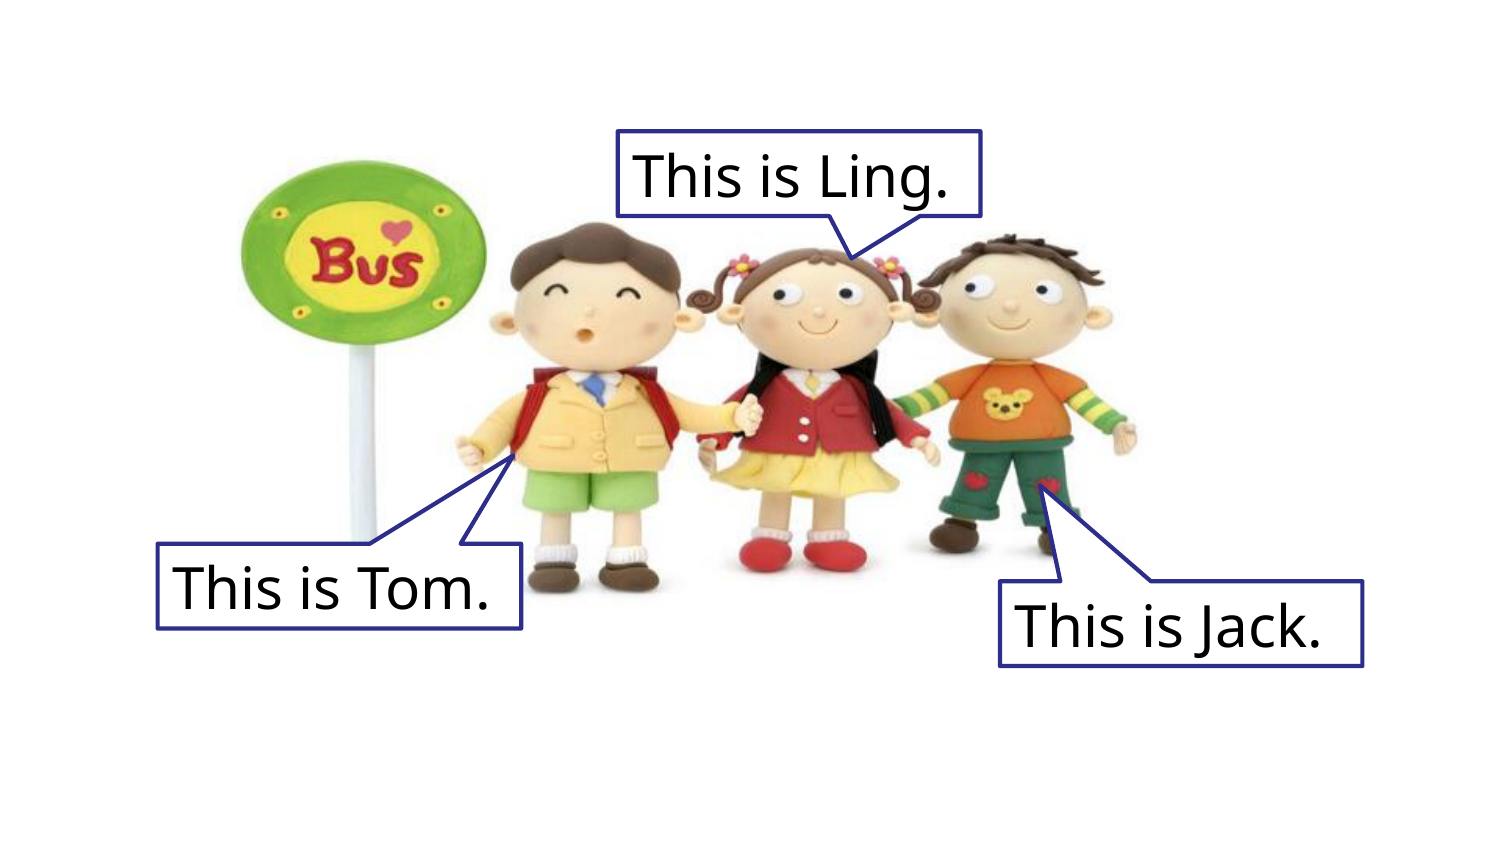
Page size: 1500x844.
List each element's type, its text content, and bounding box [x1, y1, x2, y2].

text_box This is Jack. [997, 579, 1365, 669]
picture [237, 130, 1173, 614]
text_box This is Tom. [155, 541, 524, 631]
